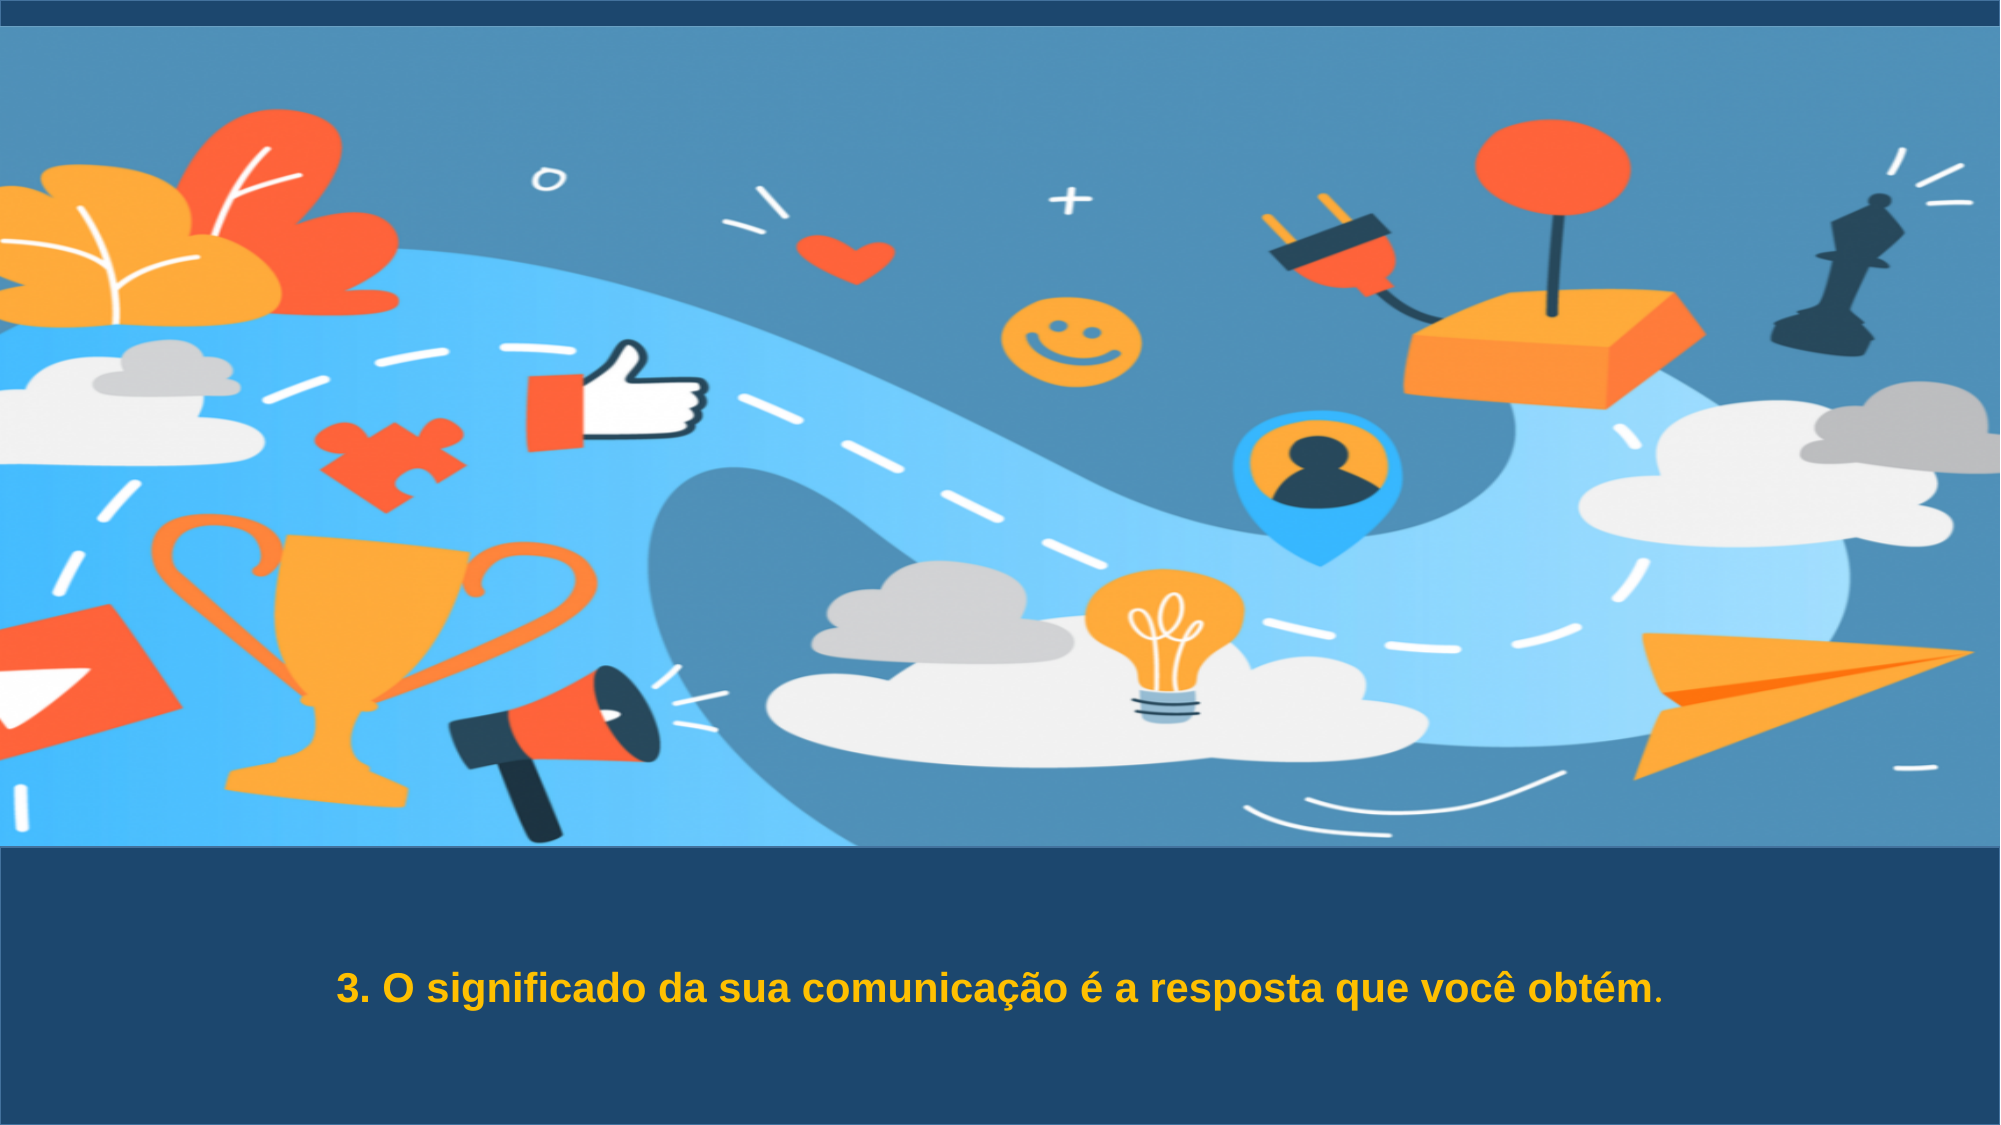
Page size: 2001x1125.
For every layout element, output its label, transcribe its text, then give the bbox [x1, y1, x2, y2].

text_box 3. O significado da sua comunicação é a resposta que você obtém. [0, 888, 2000, 1125]
text_box [0, 0, 2000, 26]
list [0, 26, 2000, 888]
